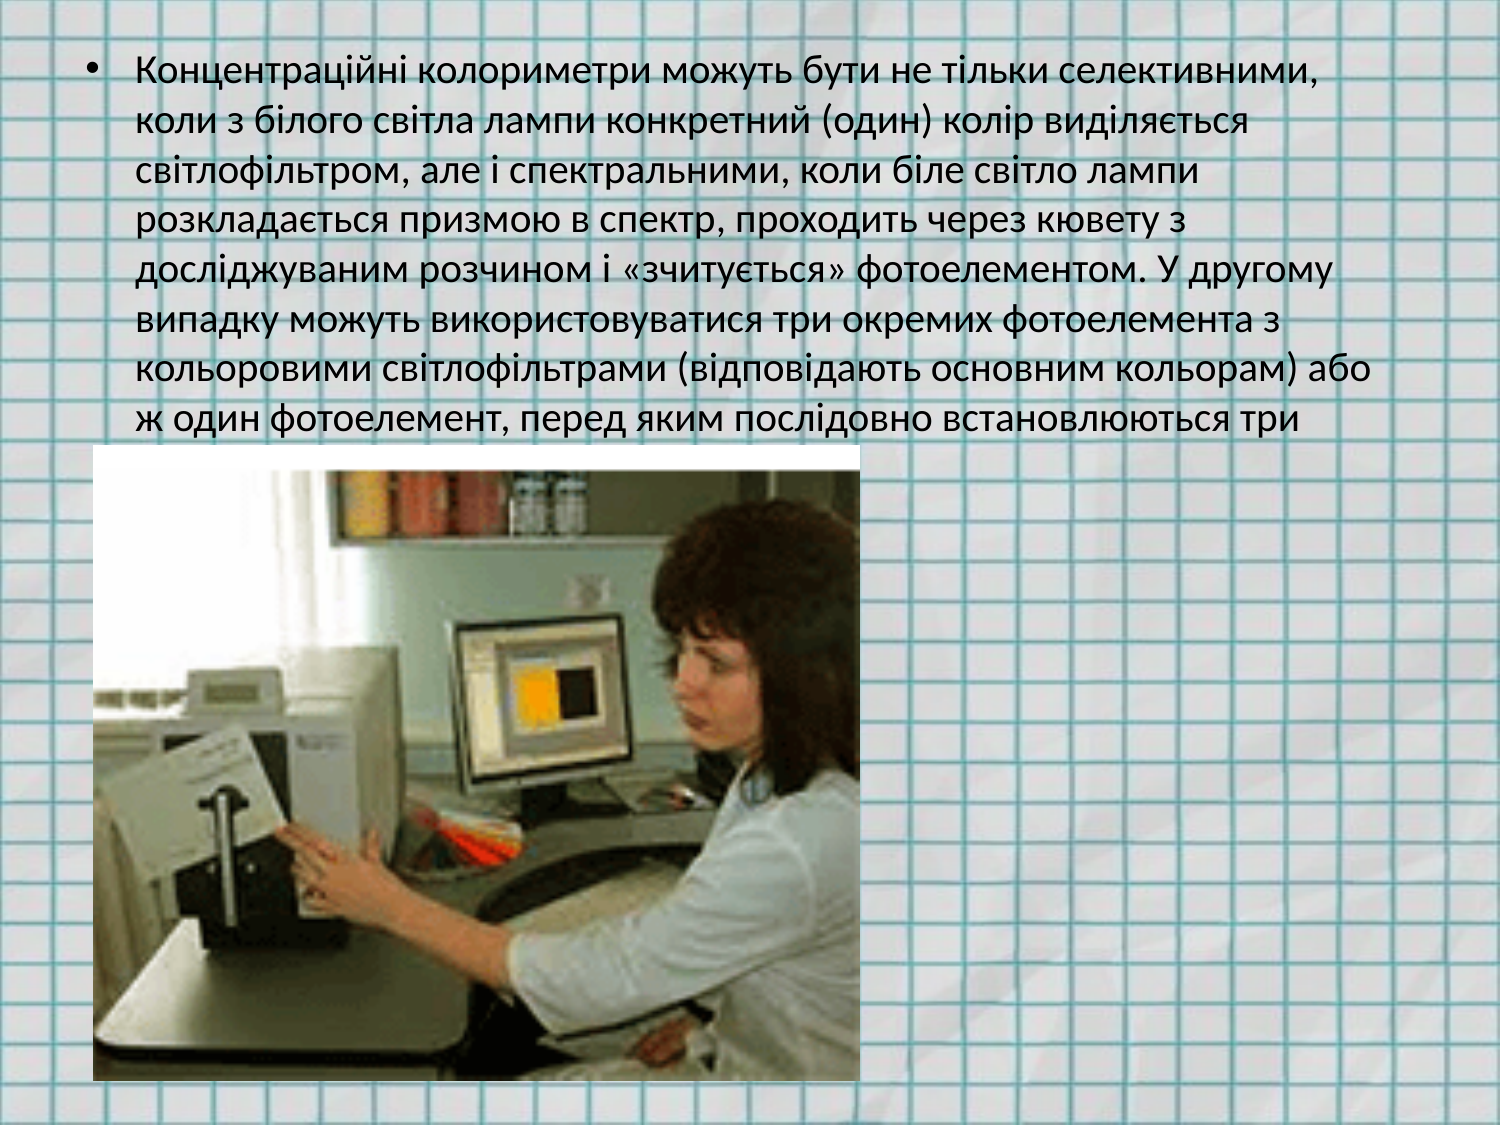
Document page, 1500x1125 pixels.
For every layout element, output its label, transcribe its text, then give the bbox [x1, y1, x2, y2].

picture [0, 0, 1500, 1125]
list Концентраційні колориметри можуть бути не тільки селективними, коли з білого світла лампи конкретний (один) колір виділяється світлофільтром, але і спектральними, коли біле світло лампи розкладається призмою в спектр, проходить через кювету з досліджуваним розчином і «зчитується» фотоелементом. У другому випадку можуть використовуватися три окремих фотоелемента з кольоровими світлофільтрами (відповідають основним кольорам) або ж один фотоелемент, перед яким послідовно встановлюються три світлофільтра. [70, 35, 1421, 511]
